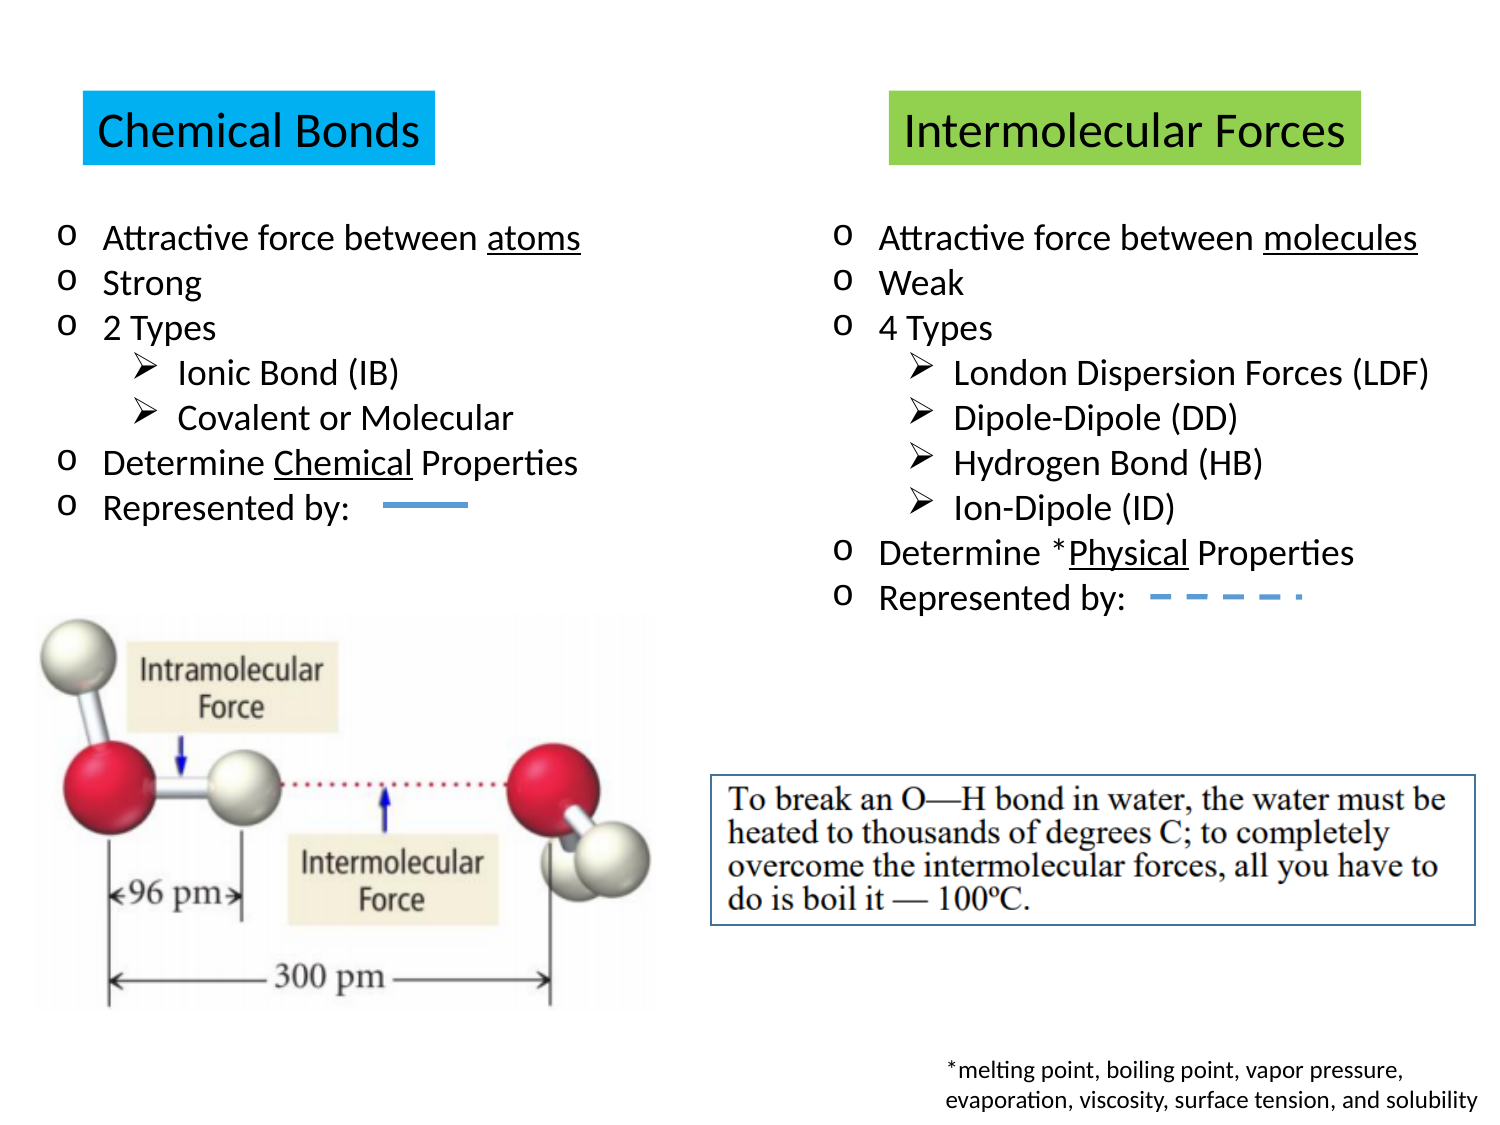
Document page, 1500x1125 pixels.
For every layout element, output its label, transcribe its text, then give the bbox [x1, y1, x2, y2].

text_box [710, 774, 1475, 926]
text_box *melting point, boiling point, vapor pressure, evaporation, viscosity, surface tension, and solubility [930, 1046, 1500, 1122]
picture [19, 614, 681, 1023]
text_box Attractive force between molecules Weak 4 Types London Dispersion Forces (LDF) Dipole-Dipole (DD) Hydrogen Bond (HB) Ion-Dipole (ID) Determine *Physical Properties Represented by: [817, 205, 1446, 626]
text_box Chemical Bonds [82, 90, 436, 166]
text_box Intermolecular Forces [888, 90, 1362, 166]
text_box Attractive force between atoms Strong 2 Types Ionic Bond (IB) Covalent or Molecular Determine Chemical Properties Represented by: [41, 205, 597, 536]
